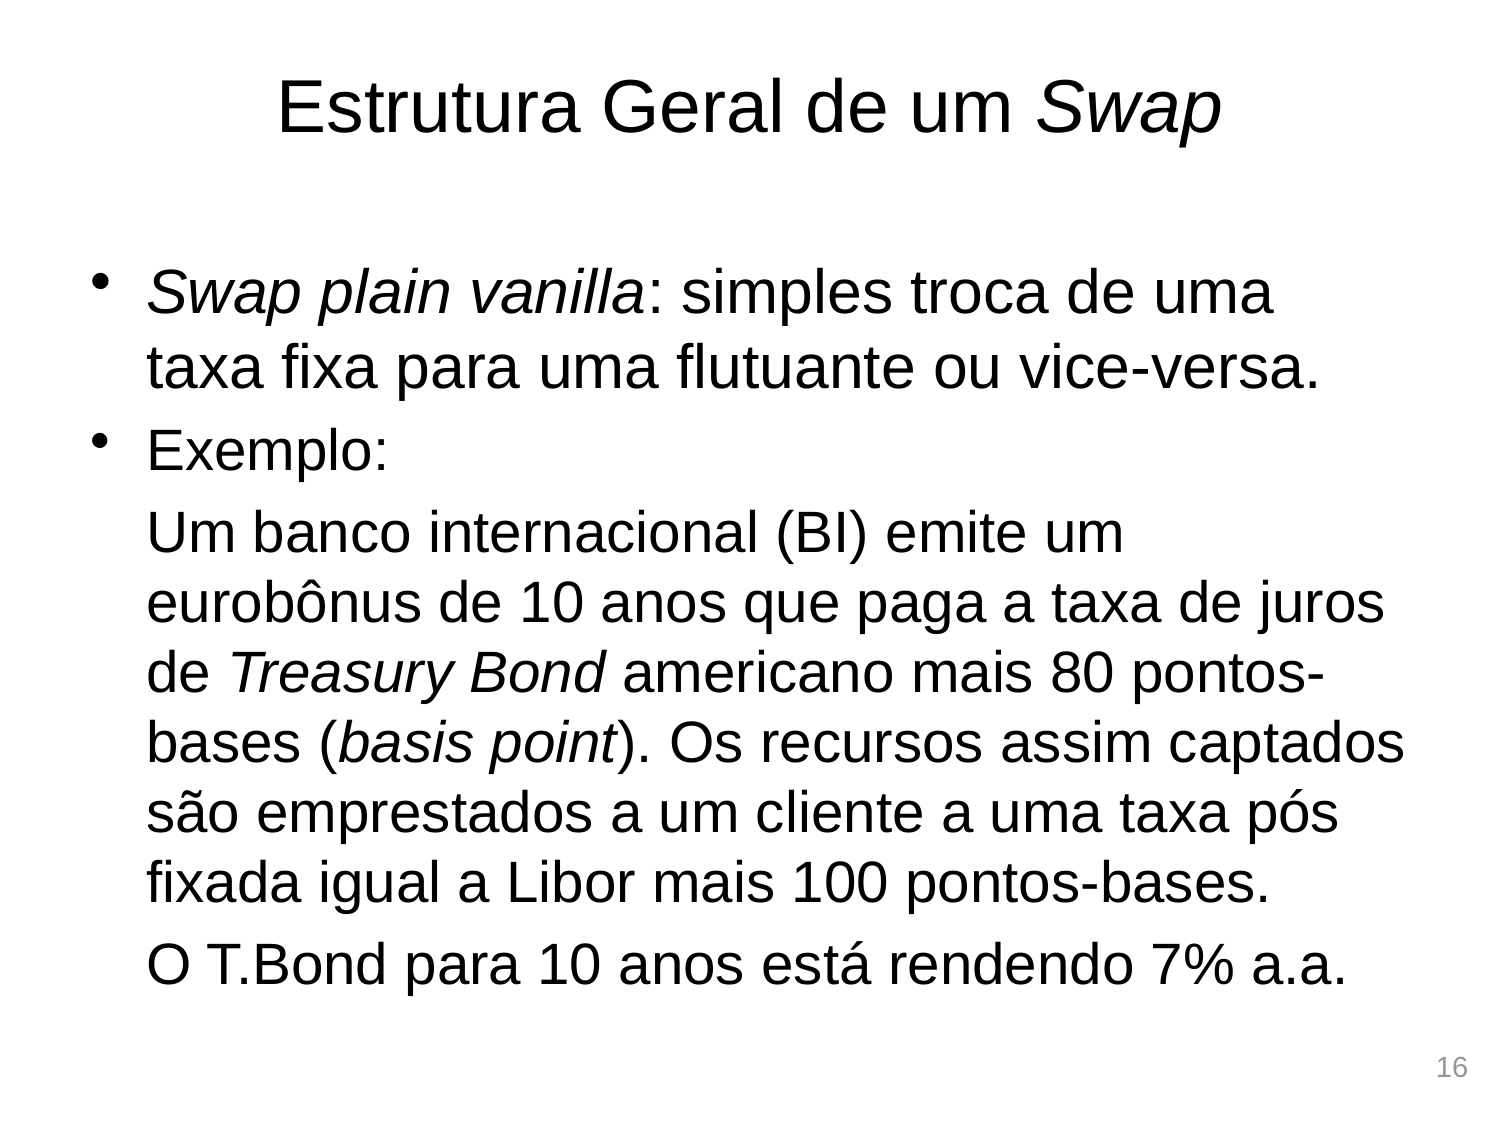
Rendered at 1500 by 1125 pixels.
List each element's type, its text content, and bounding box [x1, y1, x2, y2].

title Estrutura Geral de um Swap [75, 45, 1425, 161]
list Swap plain vanilla: simples troca de uma taxa fixa para uma flutuante ou vice-versa. Exemplo: Um banco internacional (BI) emite um eurobônus de 10 anos que paga a taxa de juros de Treasury Bond americano mais 80 pontos-bases (basis point). Os recursos assim captados são emprestados a um cliente a uma taxa pós fixada igual a Libor mais 100 pontos-bases. O T.Bond para 10 anos está rendendo 7% a.a. [75, 243, 1425, 1005]
slide_number 16 [1133, 1041, 1484, 1120]
